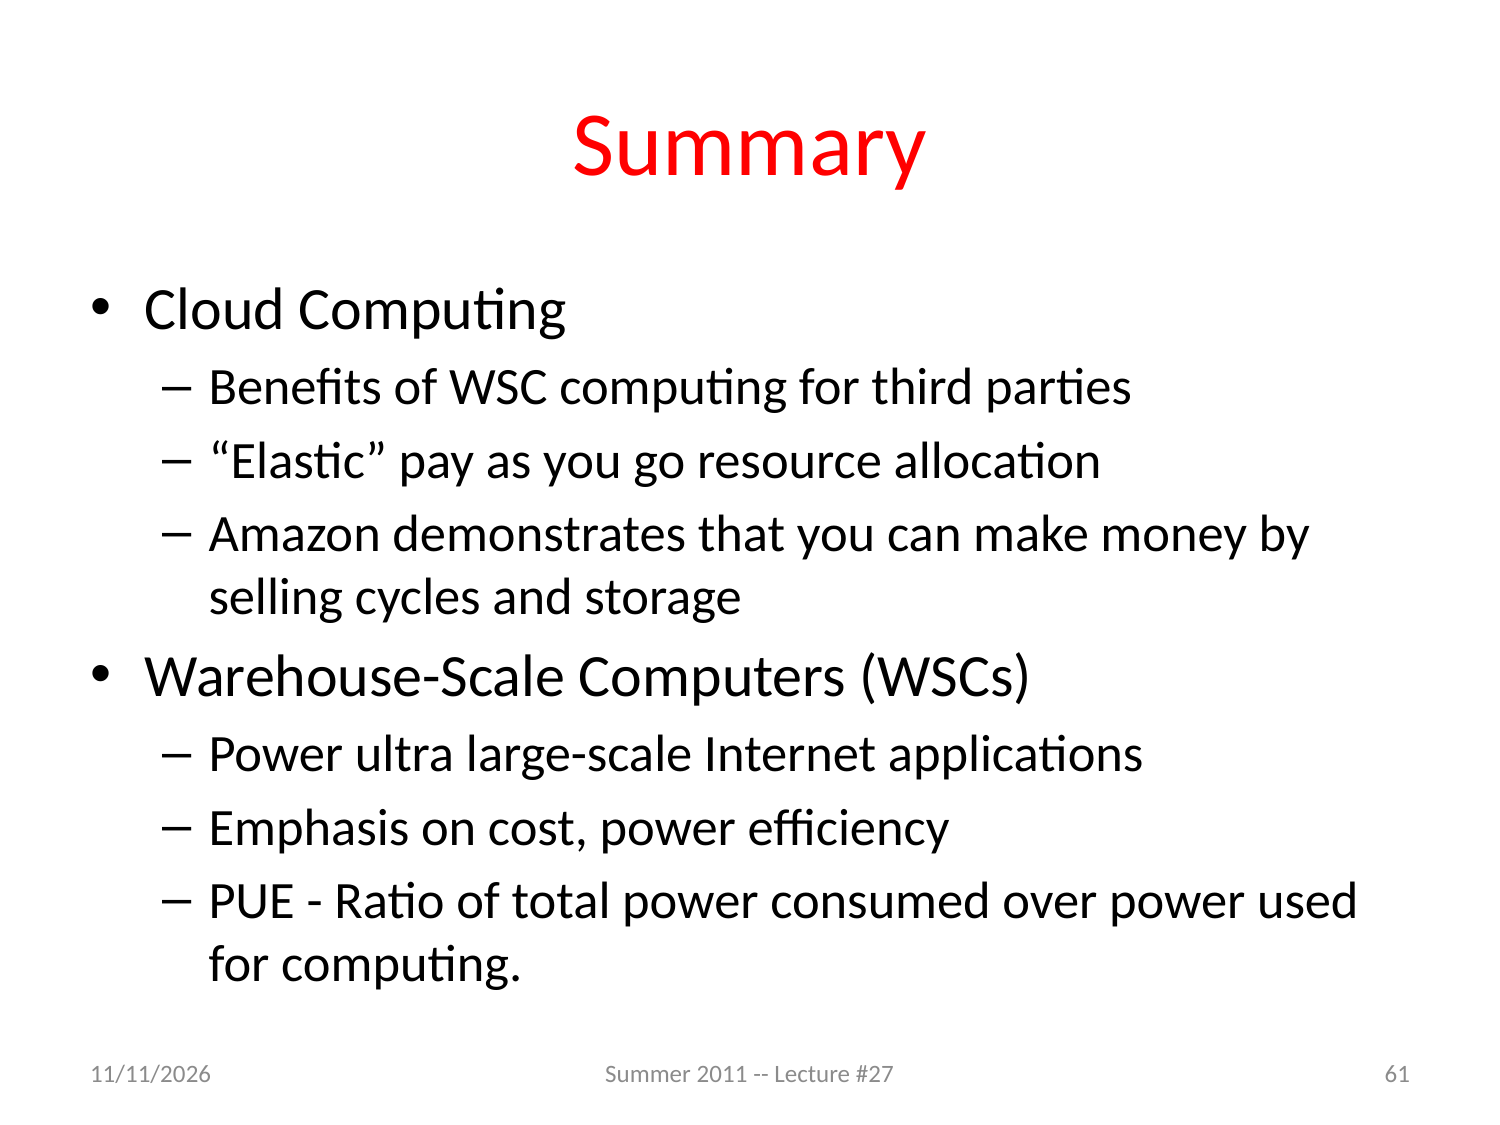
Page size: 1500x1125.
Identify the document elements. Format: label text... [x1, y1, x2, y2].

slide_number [75, 1042, 425, 1103]
footer Summer 2011 -- Lecture #27 [512, 1042, 988, 1103]
title Summary [75, 45, 1425, 233]
slide_number 61 [1074, 1042, 1425, 1103]
list Cloud Computing Benefits of WSC computing for third parties “Elastic” pay as you go resource allocation Amazon demonstrates that you can make money by selling cycles and storage Warehouse-Scale Computers (WSCs) Power ultra large-scale Internet applications Emphasis on cost, power efficiency PUE - Ratio of total power consumed over power used for computing. [75, 262, 1425, 1005]
